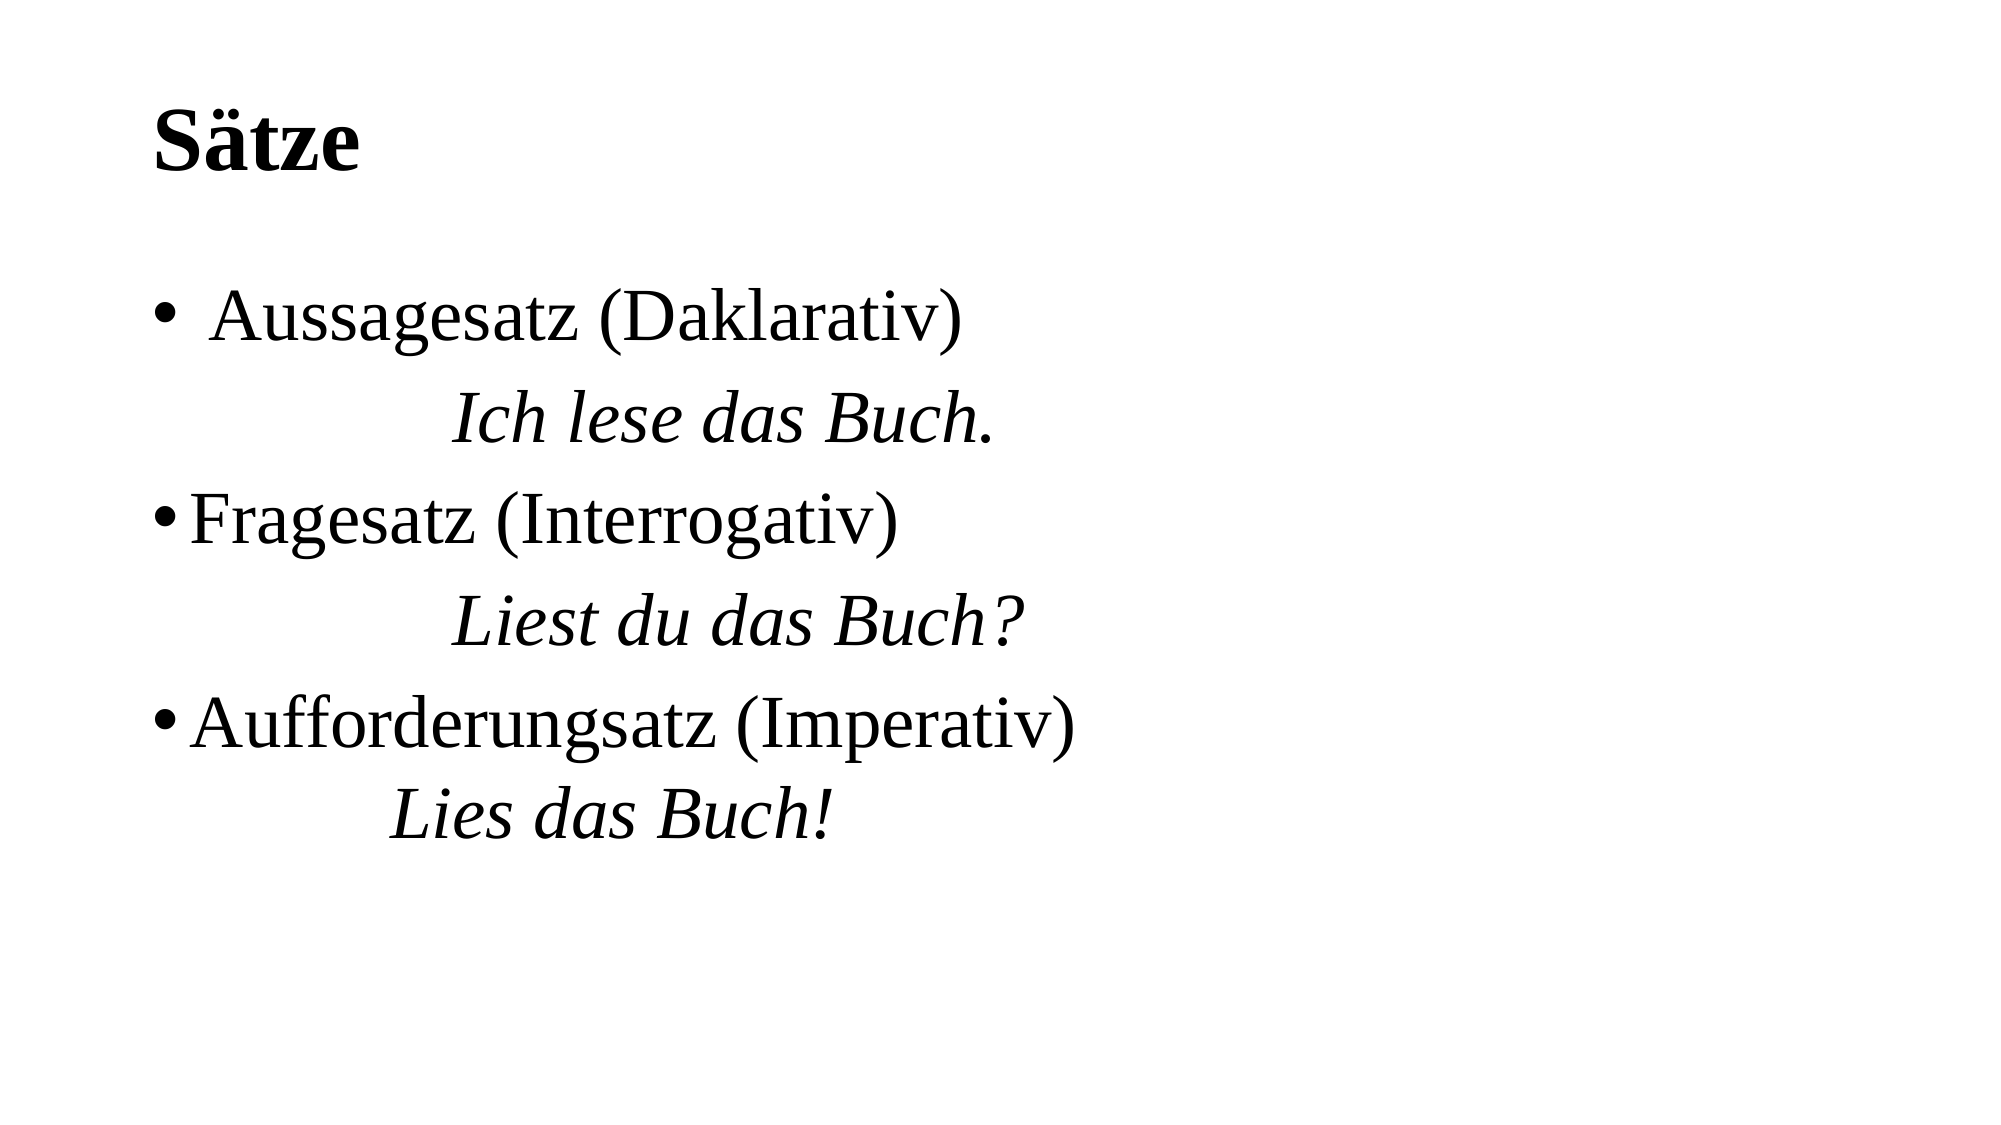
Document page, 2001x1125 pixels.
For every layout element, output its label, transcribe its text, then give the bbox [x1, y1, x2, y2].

title Sätze [137, 59, 1863, 223]
list Aussagesatz (Daklarativ) Ich lese das Buch. Fragesatz (Interrogativ) Liest du das Buch? Aufforderungsatz (Imperativ) Lies das Buch! [137, 267, 1863, 1002]
